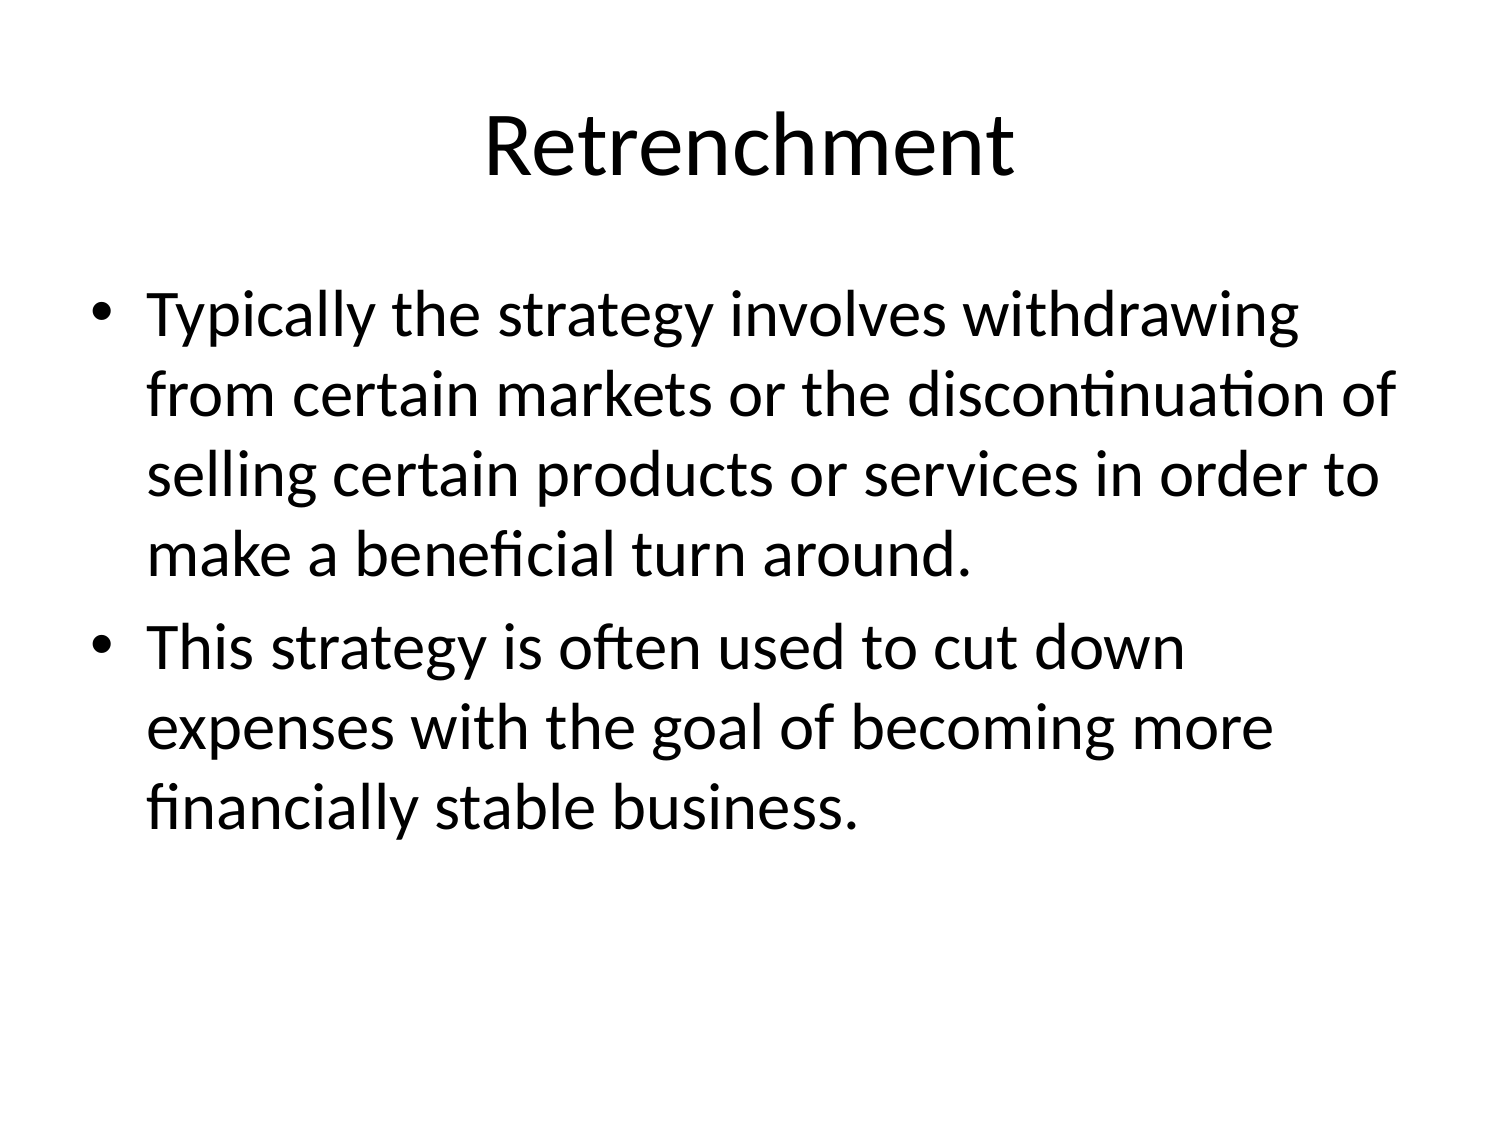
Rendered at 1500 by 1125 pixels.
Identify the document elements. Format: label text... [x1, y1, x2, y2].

list Typically the strategy involves withdrawing from certain markets or the discontinuation of selling certain products or services in order to make a beneficial turn around. This strategy is often used to cut down expenses with the goal of becoming more financially stable business. [75, 262, 1425, 1005]
title Retrenchment [75, 45, 1425, 233]
